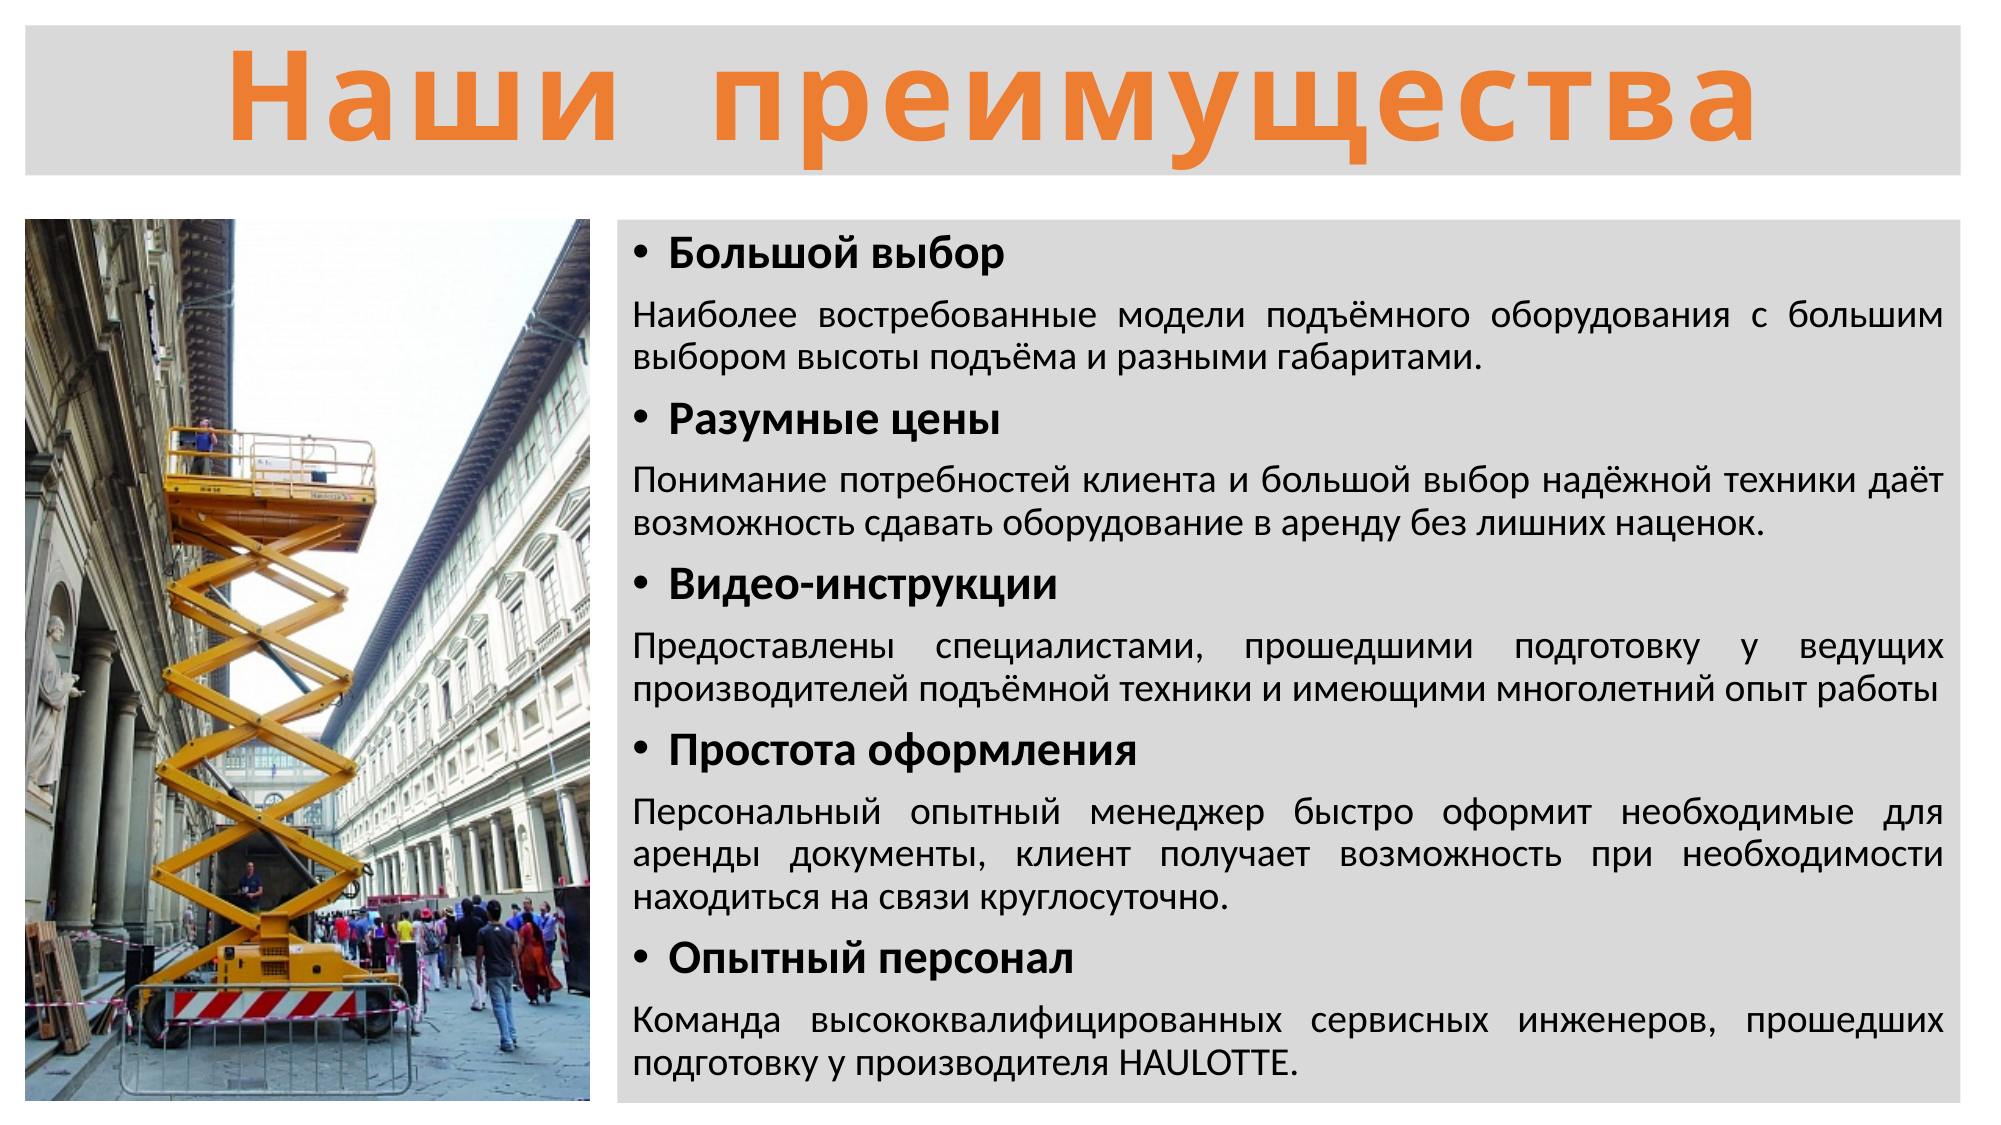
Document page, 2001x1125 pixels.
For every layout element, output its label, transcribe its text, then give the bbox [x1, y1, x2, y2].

picture [25, 219, 590, 1101]
title Наши преимущества [25, 25, 1961, 176]
list Большой выбор Наиболее востребованные модели подъёмного оборудования с большим выбором высоты подъёма и разными габаритами. Разумные цены Понимание потребностей клиента и большой выбор надёжной техники даёт возможность сдавать оборудование в аренду без лишних наценок. Видео-инструкции Предоставлены специалистами, прошедшими подготовку у ведущих производителей подъёмной техники и имеющими многолетний опыт работы Простота оформления Персональный опытный менеджер быстро оформит необходимые для аренды документы, клиент получает возможность при необходимости находиться на связи круглосуточно. Опытный персонал Команда высококвалифицированных сервисных инженеров, прошедших подготовку у производителя HAULOTTE. [617, 219, 1961, 1103]
